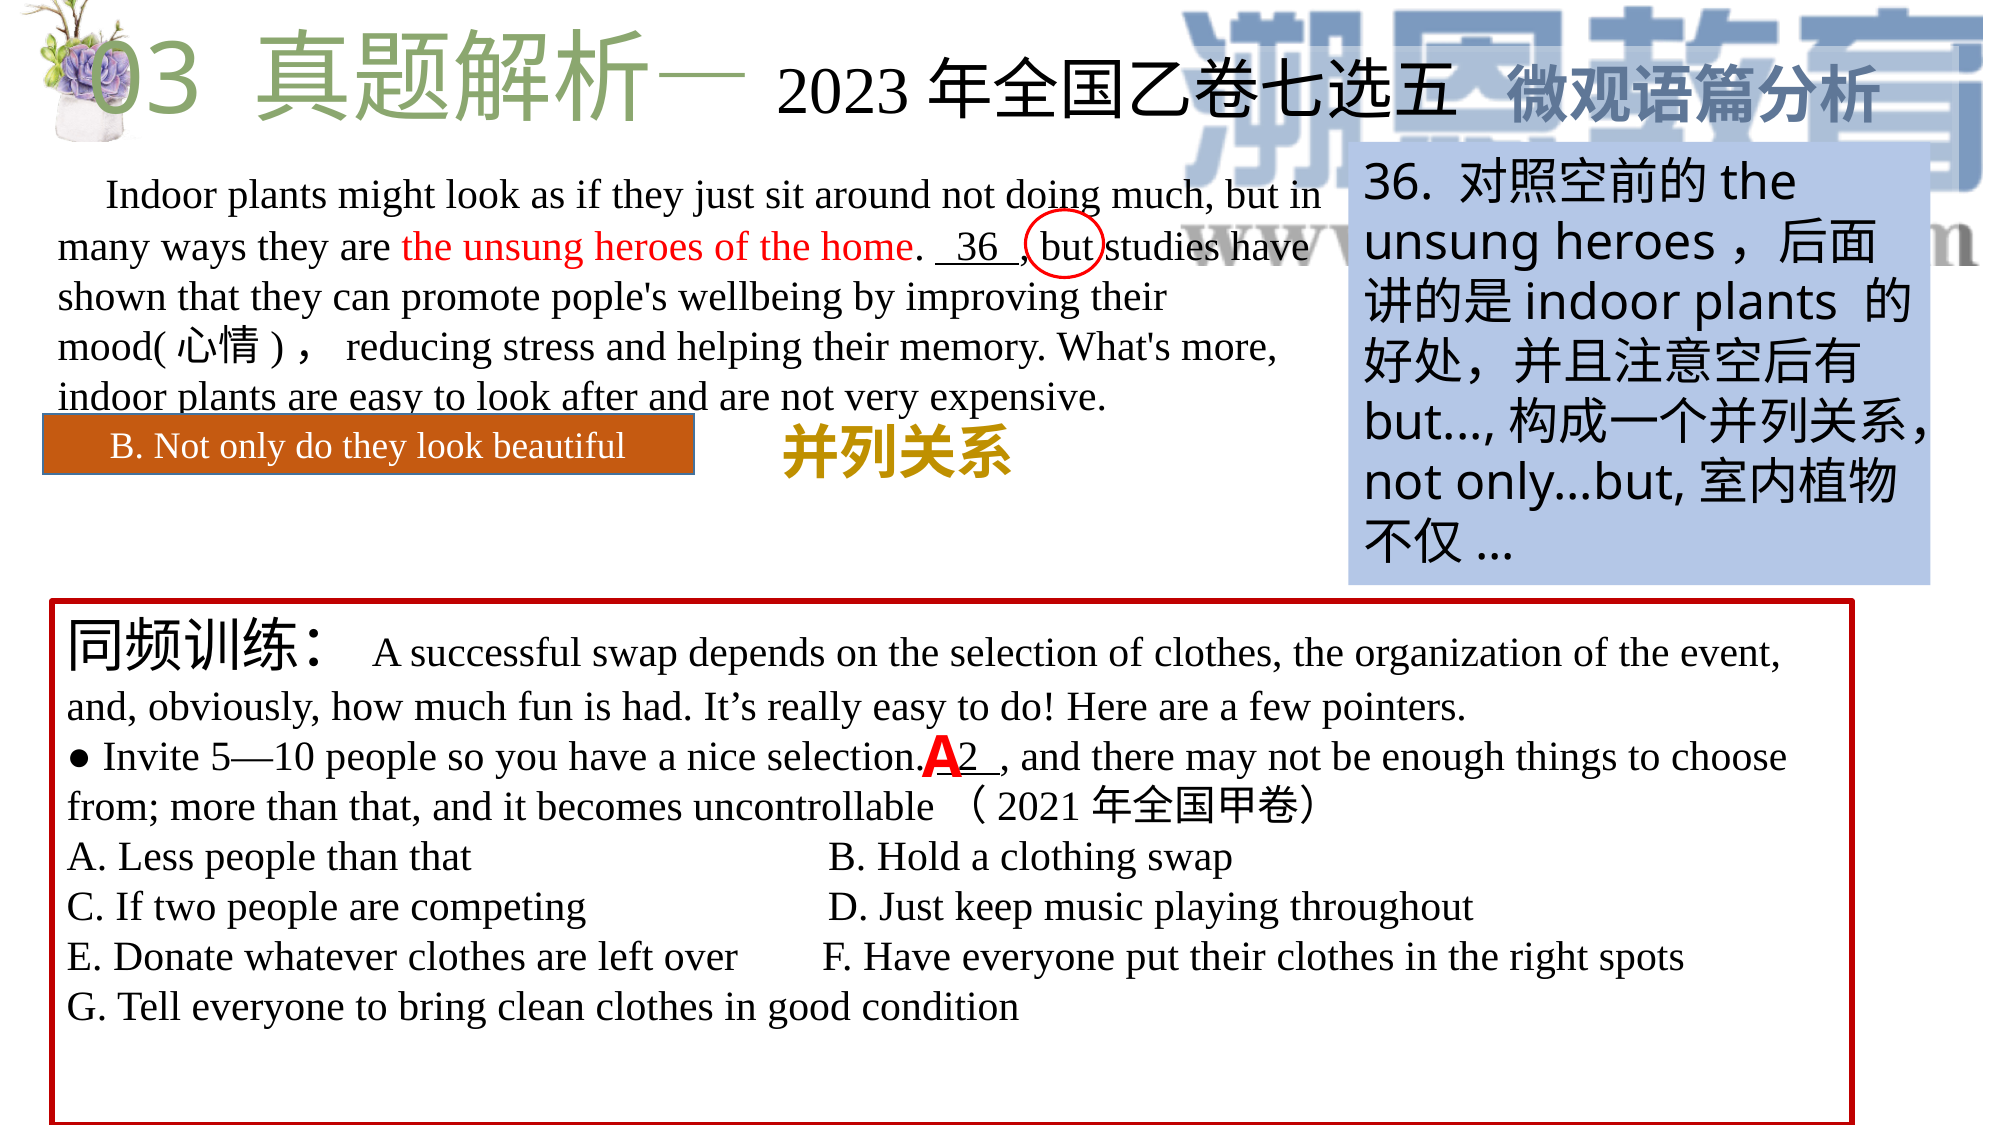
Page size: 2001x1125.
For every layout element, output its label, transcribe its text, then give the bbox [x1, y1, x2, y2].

text_box 03 真题解析—2023年全国乙卷七选五 [142, 6, 1475, 142]
text_box 微观语篇分析 [1491, 47, 1897, 141]
text_box Indoor plants might look as if they just sit around not doing much, but in many ways they are the unsung heroes of the home. 36 , but studies have shown that they can promote pople's wellbeing by improving their mood(心情)，reducing stress and helping their memory. What's more, indoor plants are easy to look after and are not very expensive. . [42, 151, 1348, 543]
picture [17, 0, 142, 142]
text_box [1024, 208, 1105, 279]
text_box 并列关系 [766, 407, 1137, 493]
text_box 同频训练：A successful swap depends on the selection of clothes, the organization of the event, and, obviously, how much fun is had. It’s really easy to do! Here are a few pointers. ● Invite 5—10 people so you have a nice selection. 2 , and there may not be enough things to choose from; more than that, and it becomes uncontrollable（2021年全国甲卷） A. Less people than that B. Hold a clothing swap C. If two people are competing D. Just keep music playing throughout E. Donate whatever clothes are left over F. Have everyone put their clothes in the right spots G. Tell everyone to bring clean clothes in good condition [51, 601, 1852, 1125]
text_box 36. 对照空前的the unsung heroes，后面讲的是indoor plants 的好处，并且注意空后有but...,构成一个并列关系，not only...but,室内植物不仅... [1348, 141, 1931, 586]
picture [1178, 4, 1983, 266]
text_box B. Not only do they look beautiful [42, 413, 695, 475]
picture [1178, 142, 1348, 151]
text_box A [907, 711, 997, 797]
